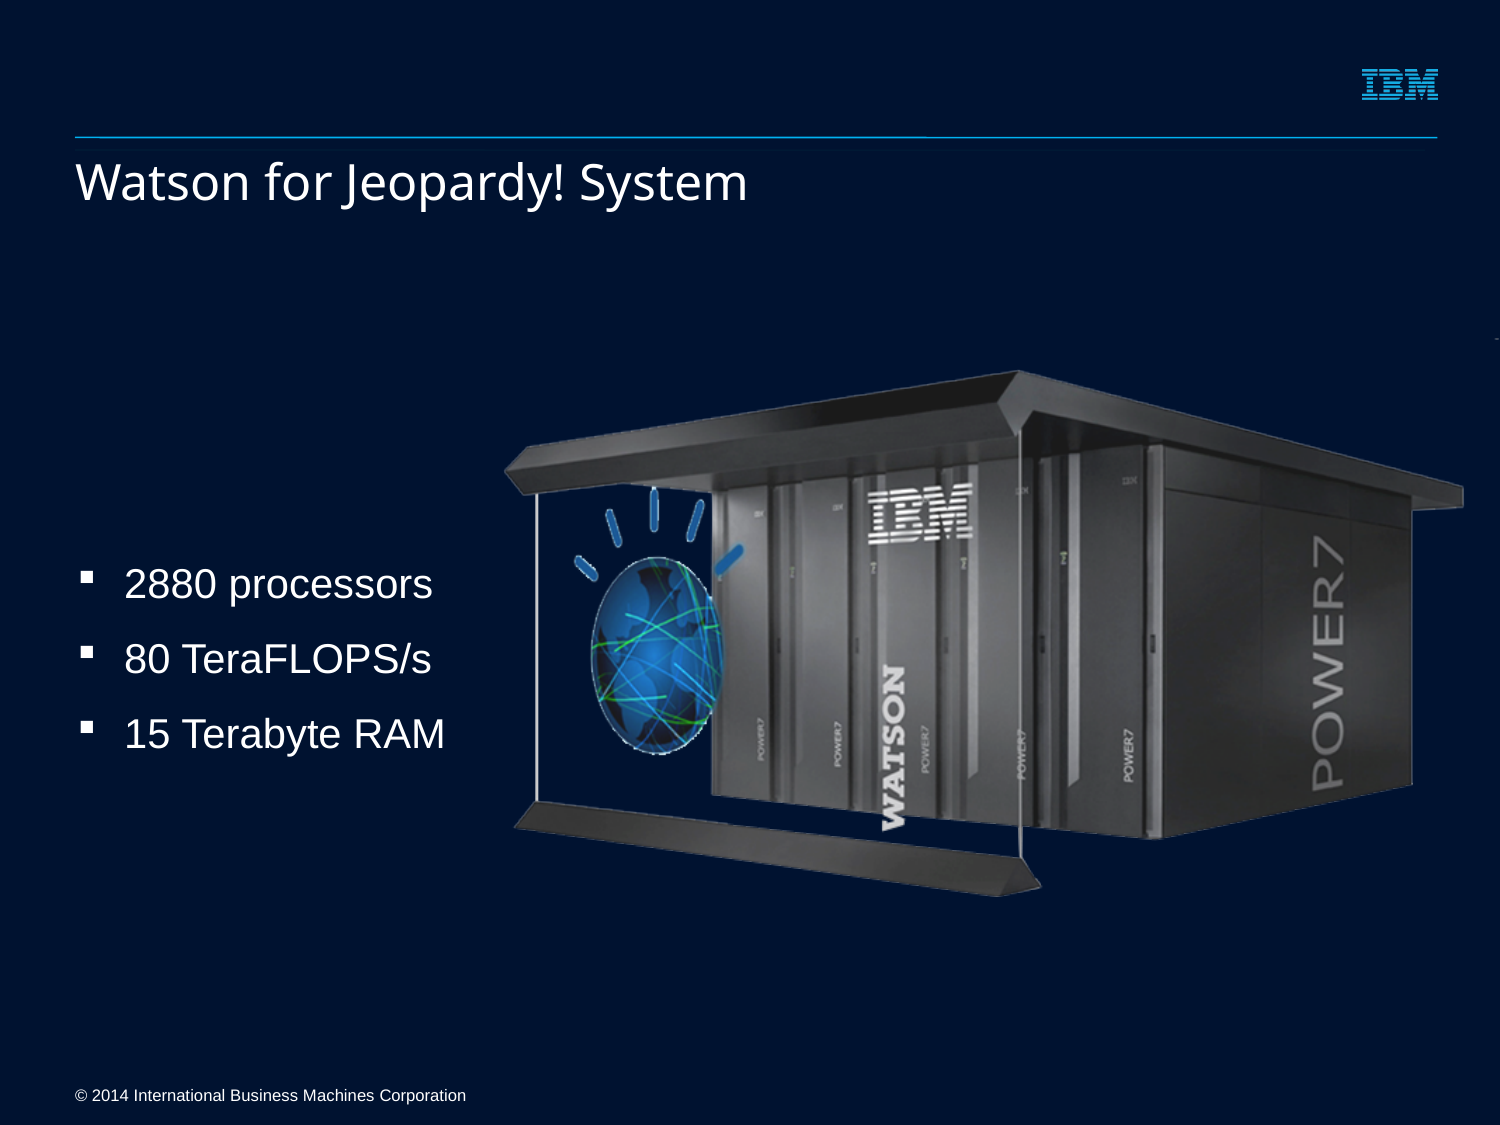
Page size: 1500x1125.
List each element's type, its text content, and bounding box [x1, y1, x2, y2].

footer © 2014 International Business Machines Corporation [75, 1084, 988, 1125]
text_box Watson for Jeopardy! System [74, 149, 1438, 213]
text_box 2880 processors 80 TeraFLOPS/s 15 Terabyte RAM [62, 524, 473, 765]
picture [1362, 69, 1438, 100]
picture [478, 337, 1500, 926]
